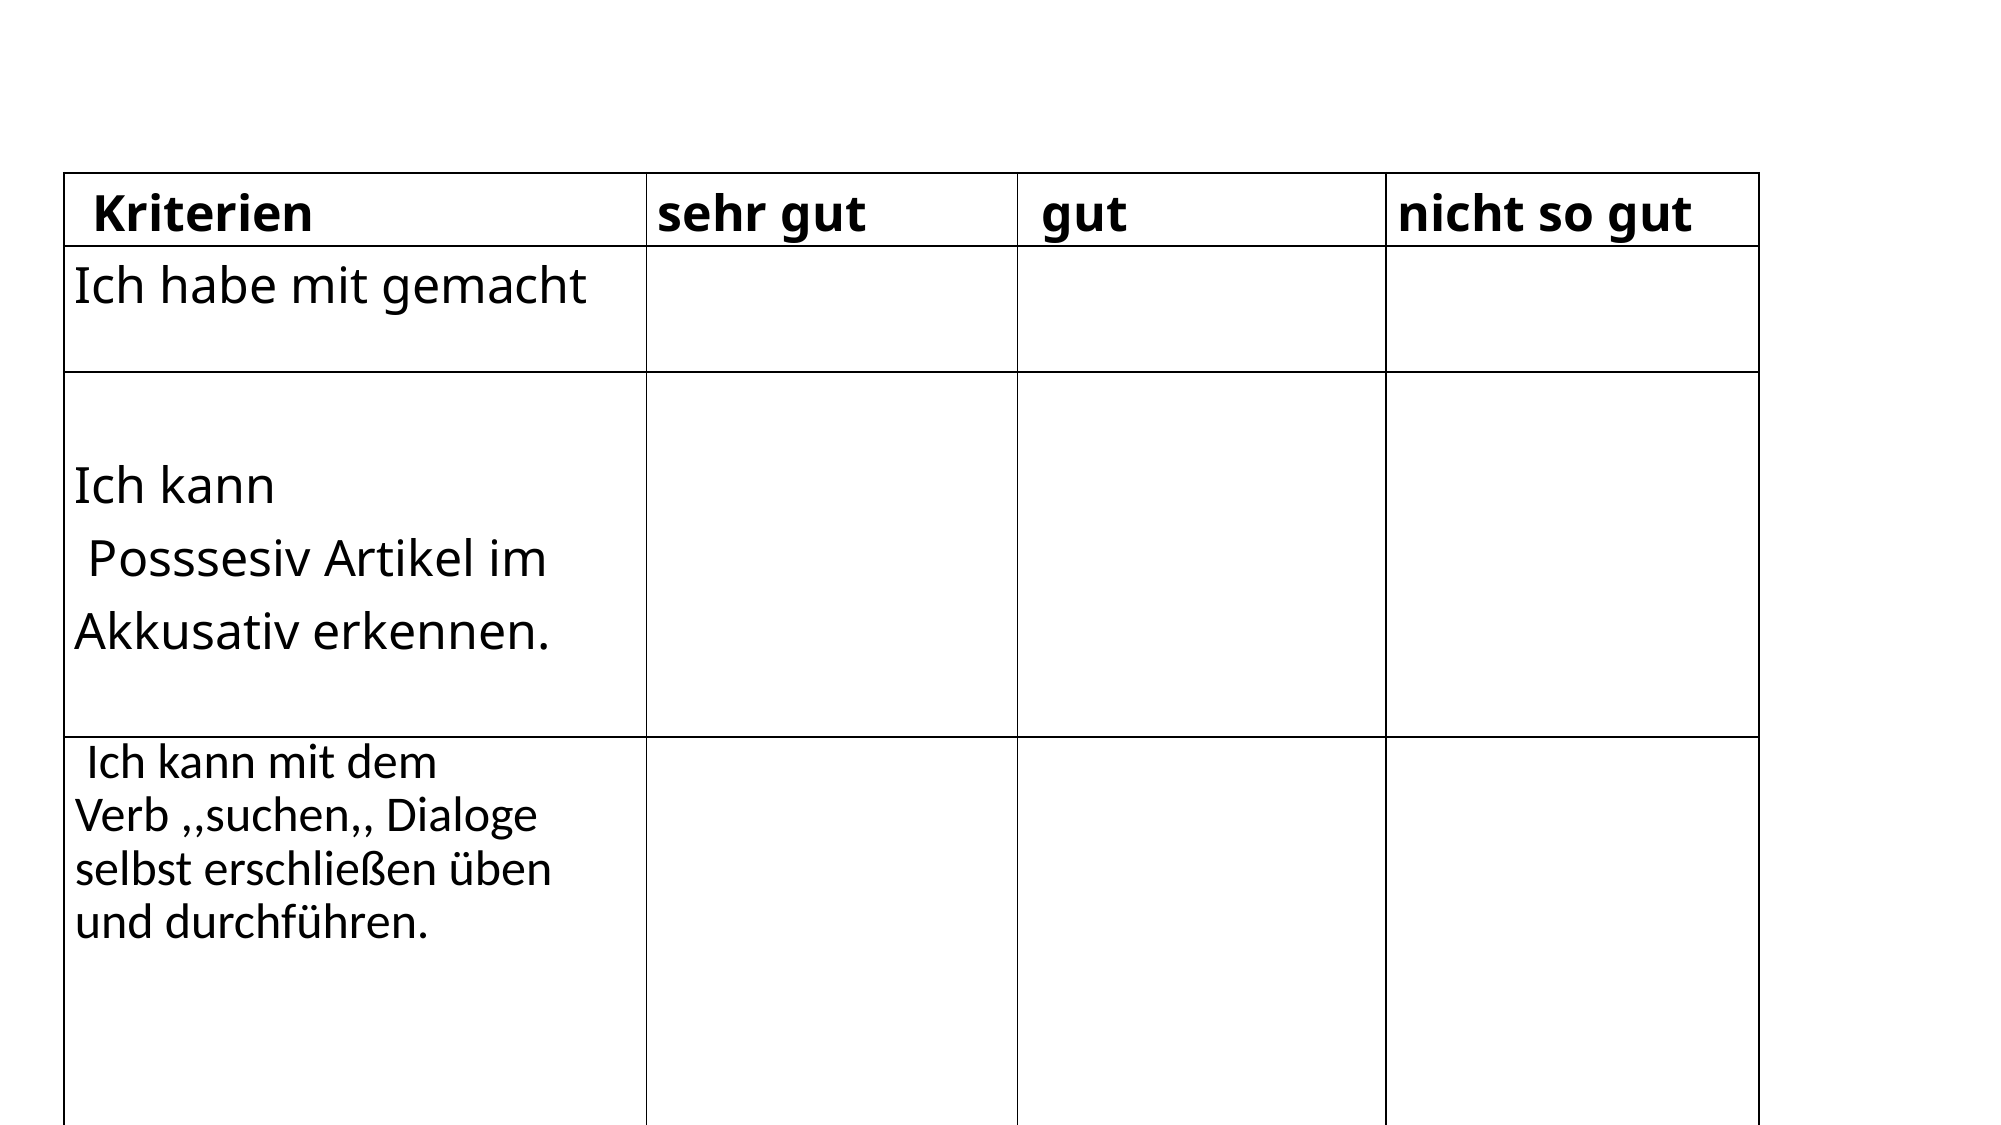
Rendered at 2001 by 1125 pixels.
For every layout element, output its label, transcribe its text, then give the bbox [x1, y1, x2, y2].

table_header Kriterien [65, 174, 646, 245]
table_cell [1387, 247, 1758, 371]
table_cell [1387, 738, 1758, 1125]
table_cell [647, 247, 1017, 371]
table_cell [1018, 738, 1385, 1125]
table_cell [647, 491, 1017, 736]
table_cell [1018, 247, 1385, 371]
table_header sehr gut [647, 174, 1017, 245]
table_cell [1018, 491, 1385, 736]
table_cell [647, 373, 1017, 415]
table_cell [1387, 491, 1758, 736]
table_header gut [1018, 174, 1385, 245]
table_cell Ich habe mit gemacht [65, 247, 646, 371]
table_cell [1387, 373, 1758, 415]
table_header nicht so gut [1387, 174, 1758, 245]
text_box [513, 415, 2000, 491]
table_cell [1018, 373, 1385, 415]
table_cell Ich kann Posssesiv Artikel im Akkusativ erkennen. [65, 373, 646, 736]
table_cell [647, 738, 1017, 1125]
table_cell Ich kann mit dem Verb ,,suchen,, Dialoge selbst erschließen üben und durchführen. [65, 738, 646, 1125]
